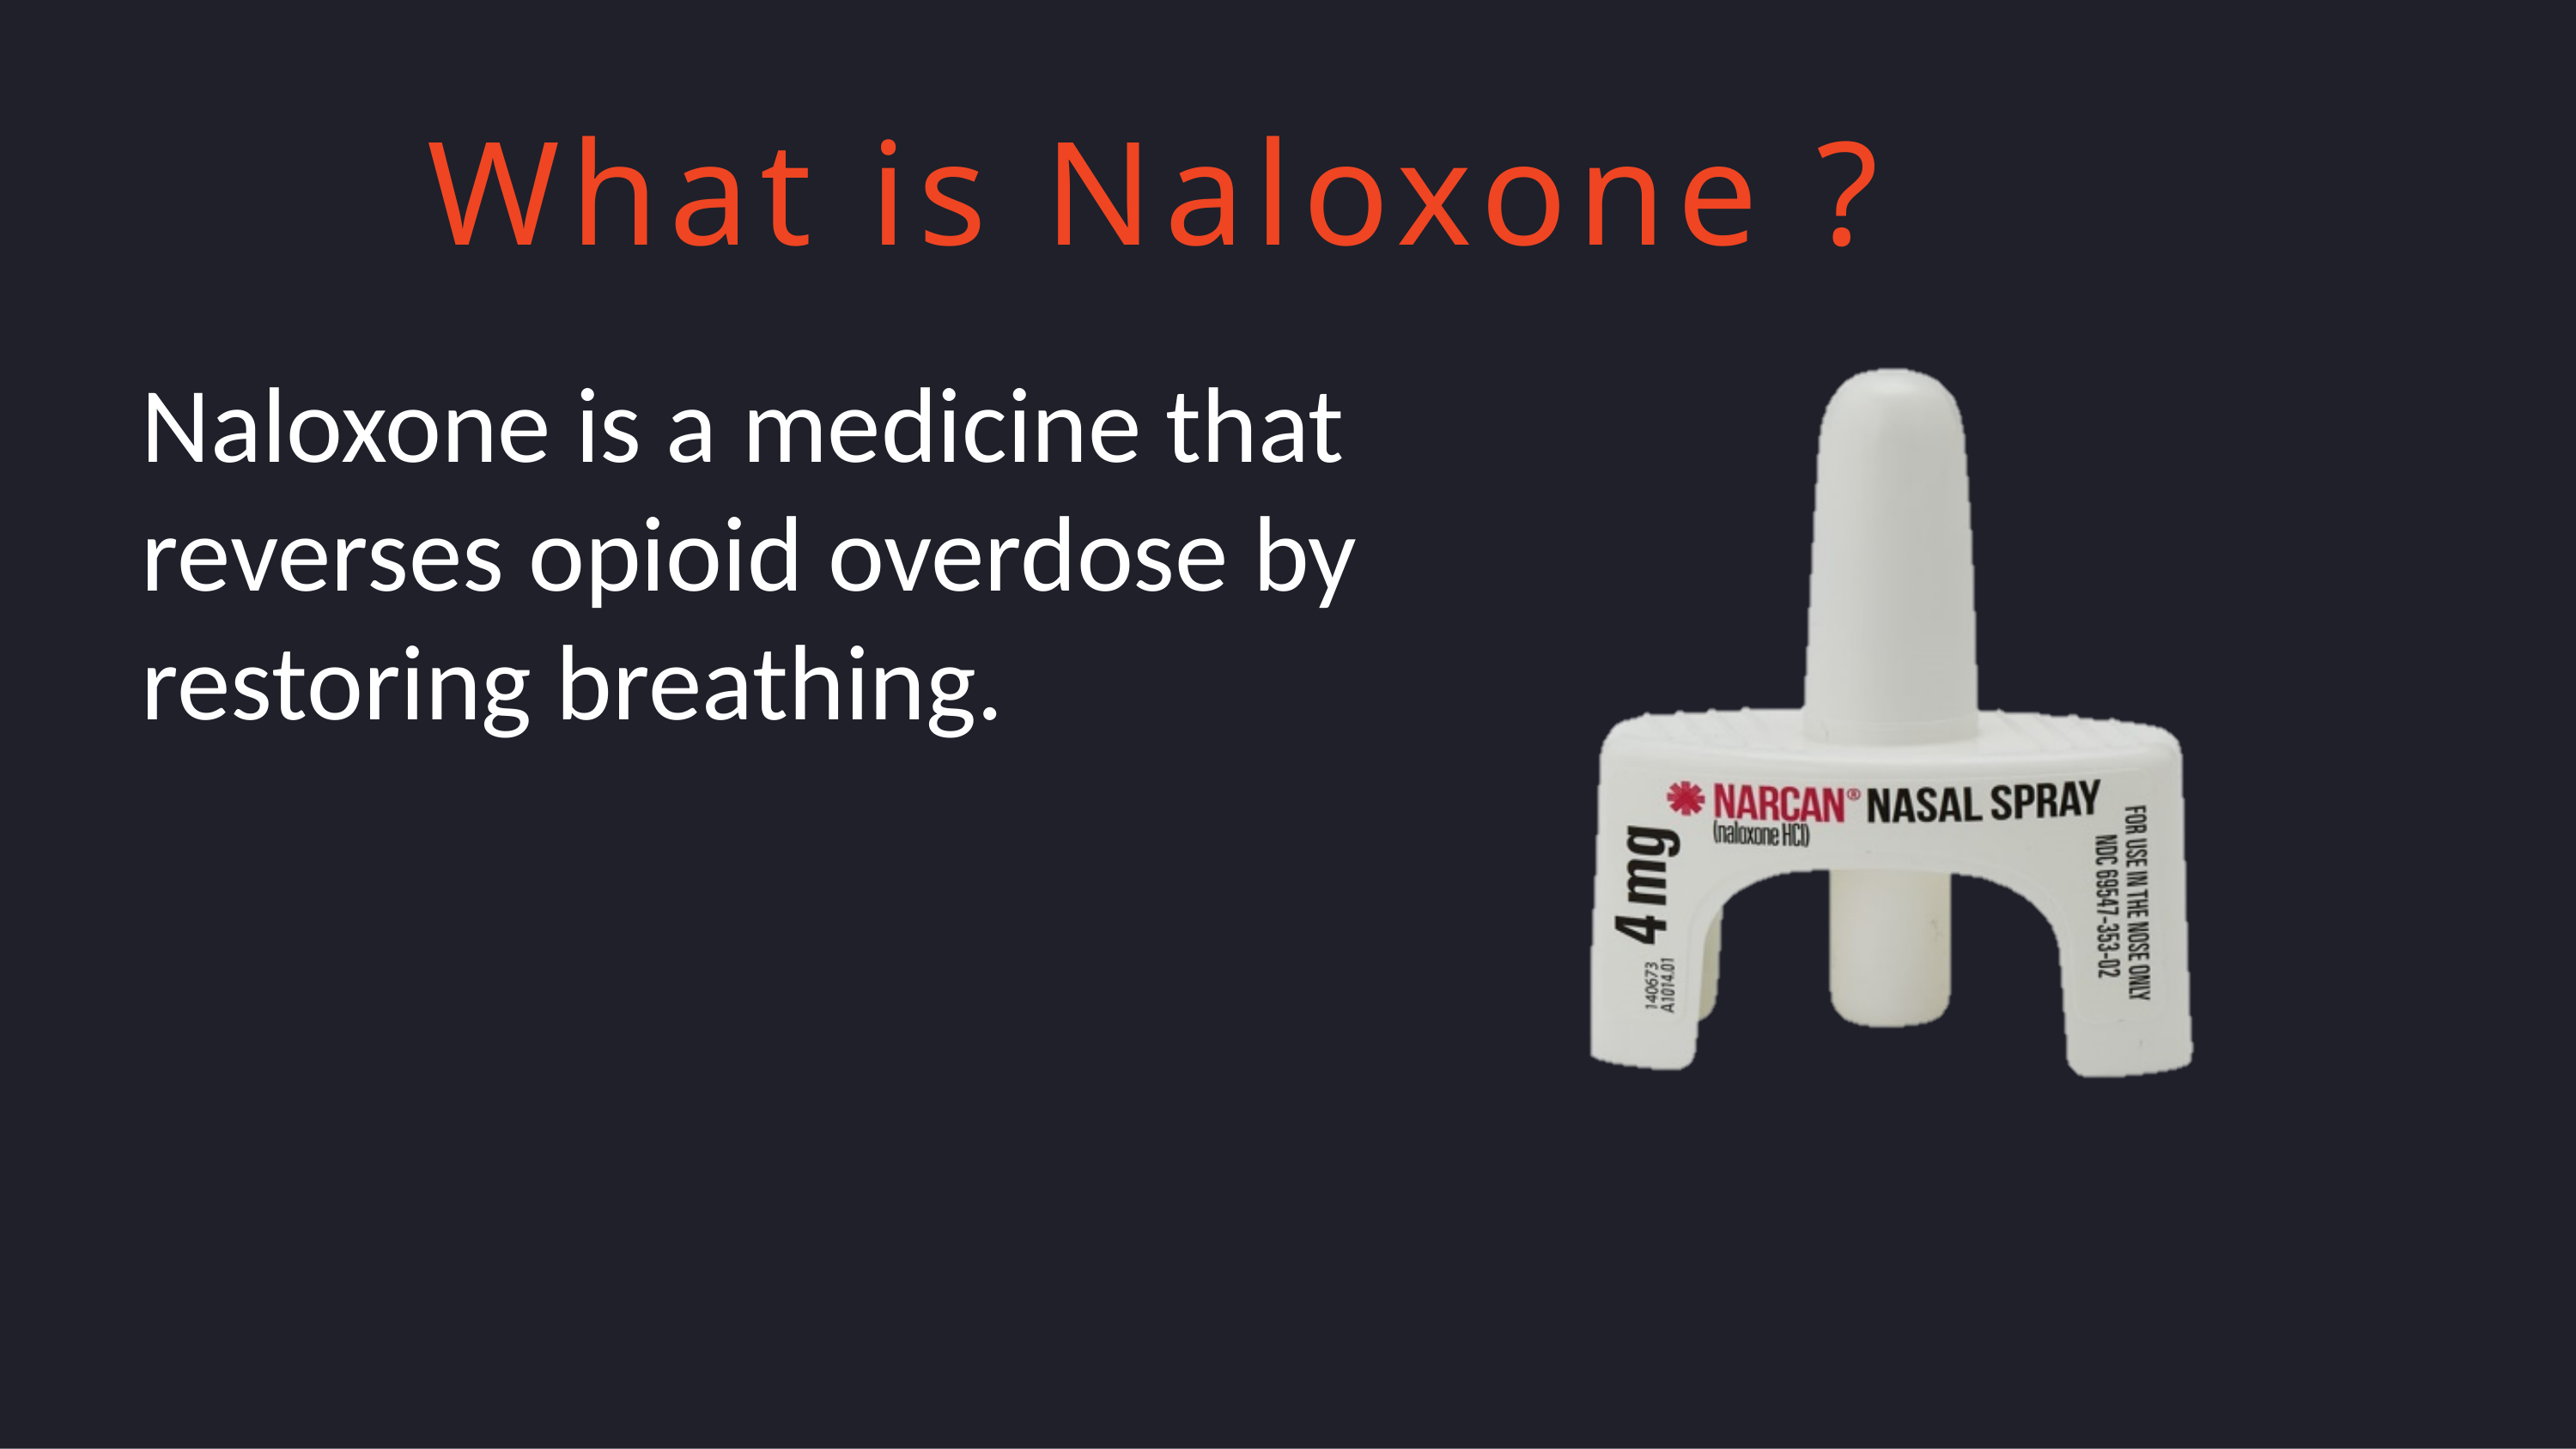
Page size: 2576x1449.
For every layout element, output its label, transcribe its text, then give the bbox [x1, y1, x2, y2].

picture [1513, 306, 2298, 1135]
text_box Naloxone is a medicine that reverses opioid overdose by restoring breathing. [129, 349, 1509, 786]
list What is Naloxone ? [96, 101, 2211, 276]
